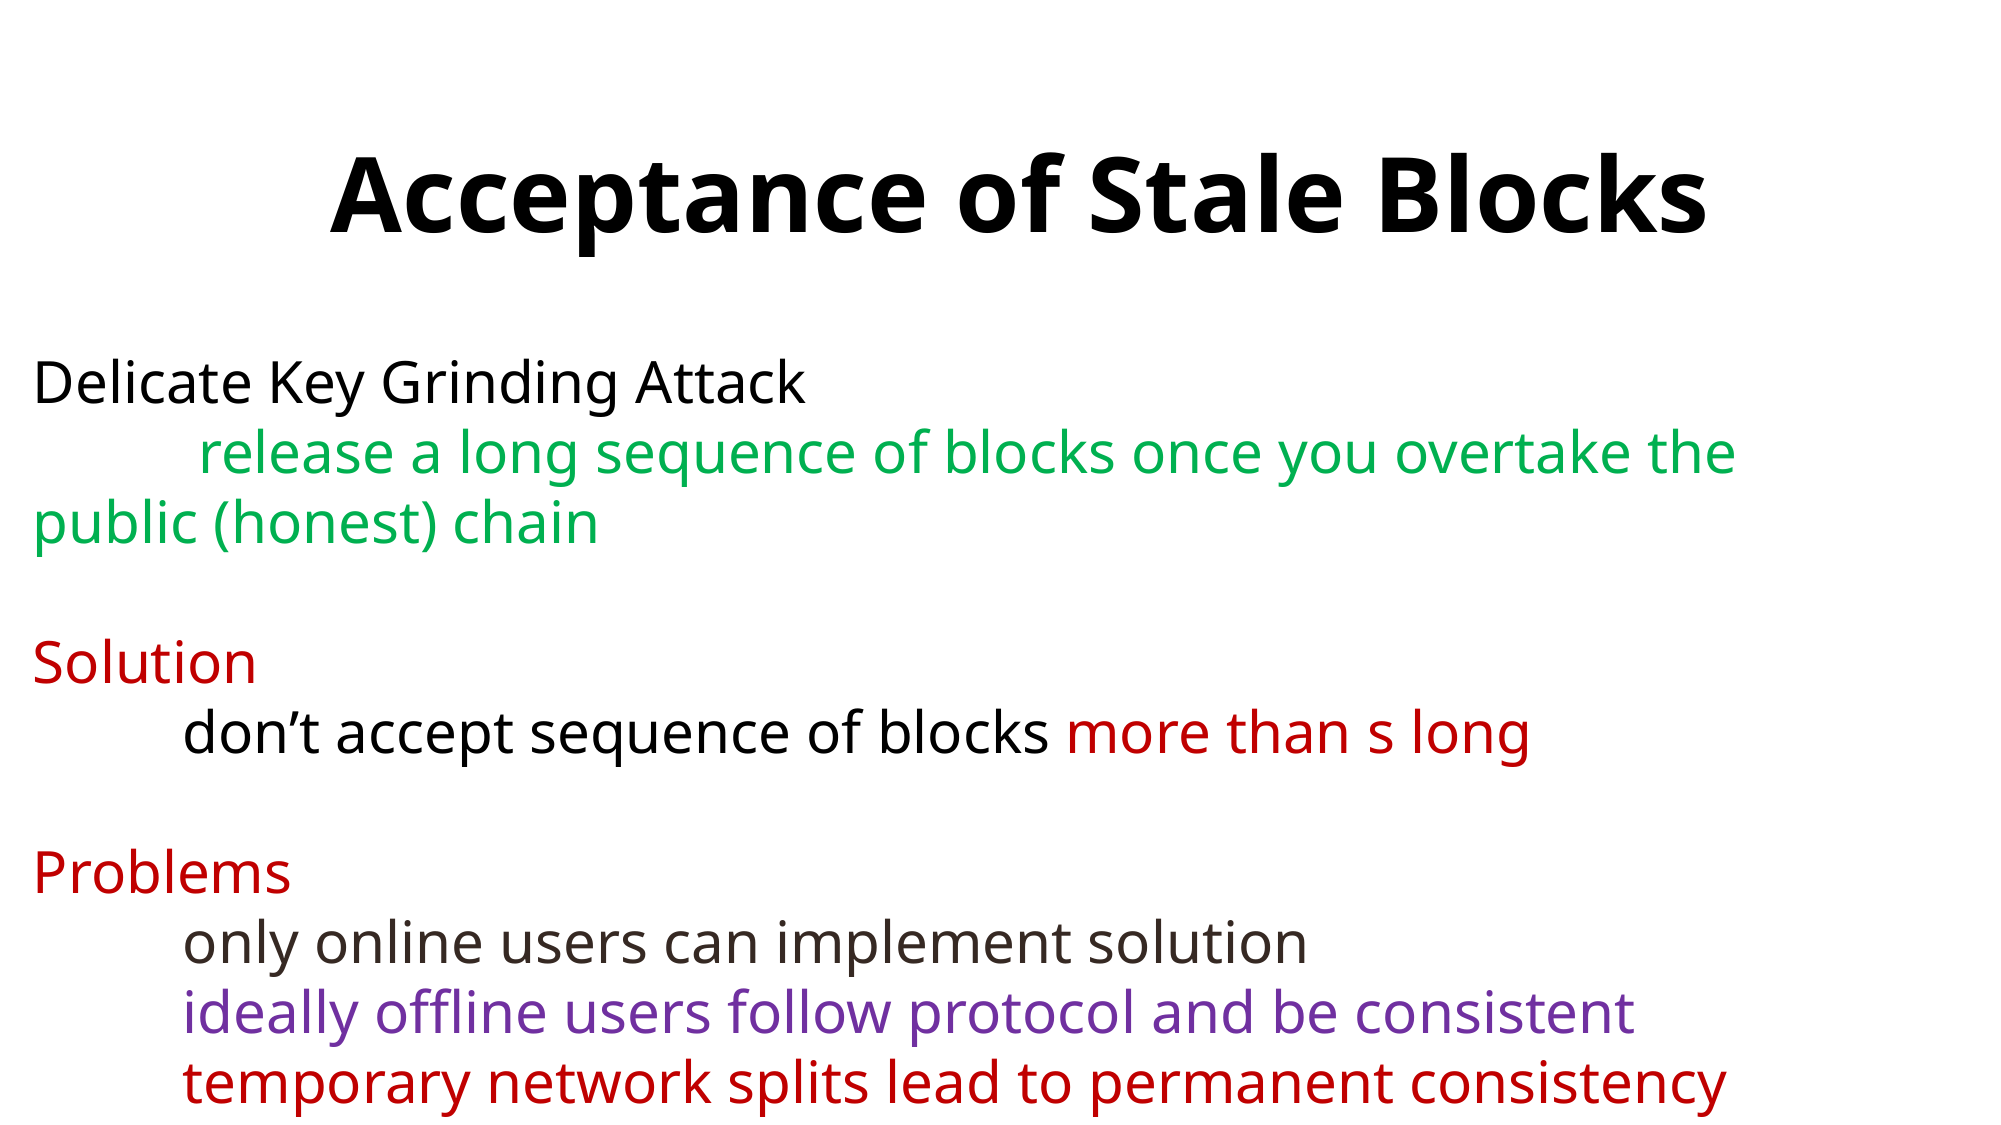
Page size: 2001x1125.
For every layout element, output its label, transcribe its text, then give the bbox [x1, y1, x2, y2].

text_box Delicate Key Grinding Attack release a long sequence of blocks once you overtake the public (honest) chain Solution don’t accept sequence of blocks more than s long Problems only online users can implement solution ideally offline users follow protocol and be consistent temporary network splits lead to permanent consistency split [18, 337, 1803, 1125]
title Acceptance of Stale Blocks [81, 29, 1960, 263]
